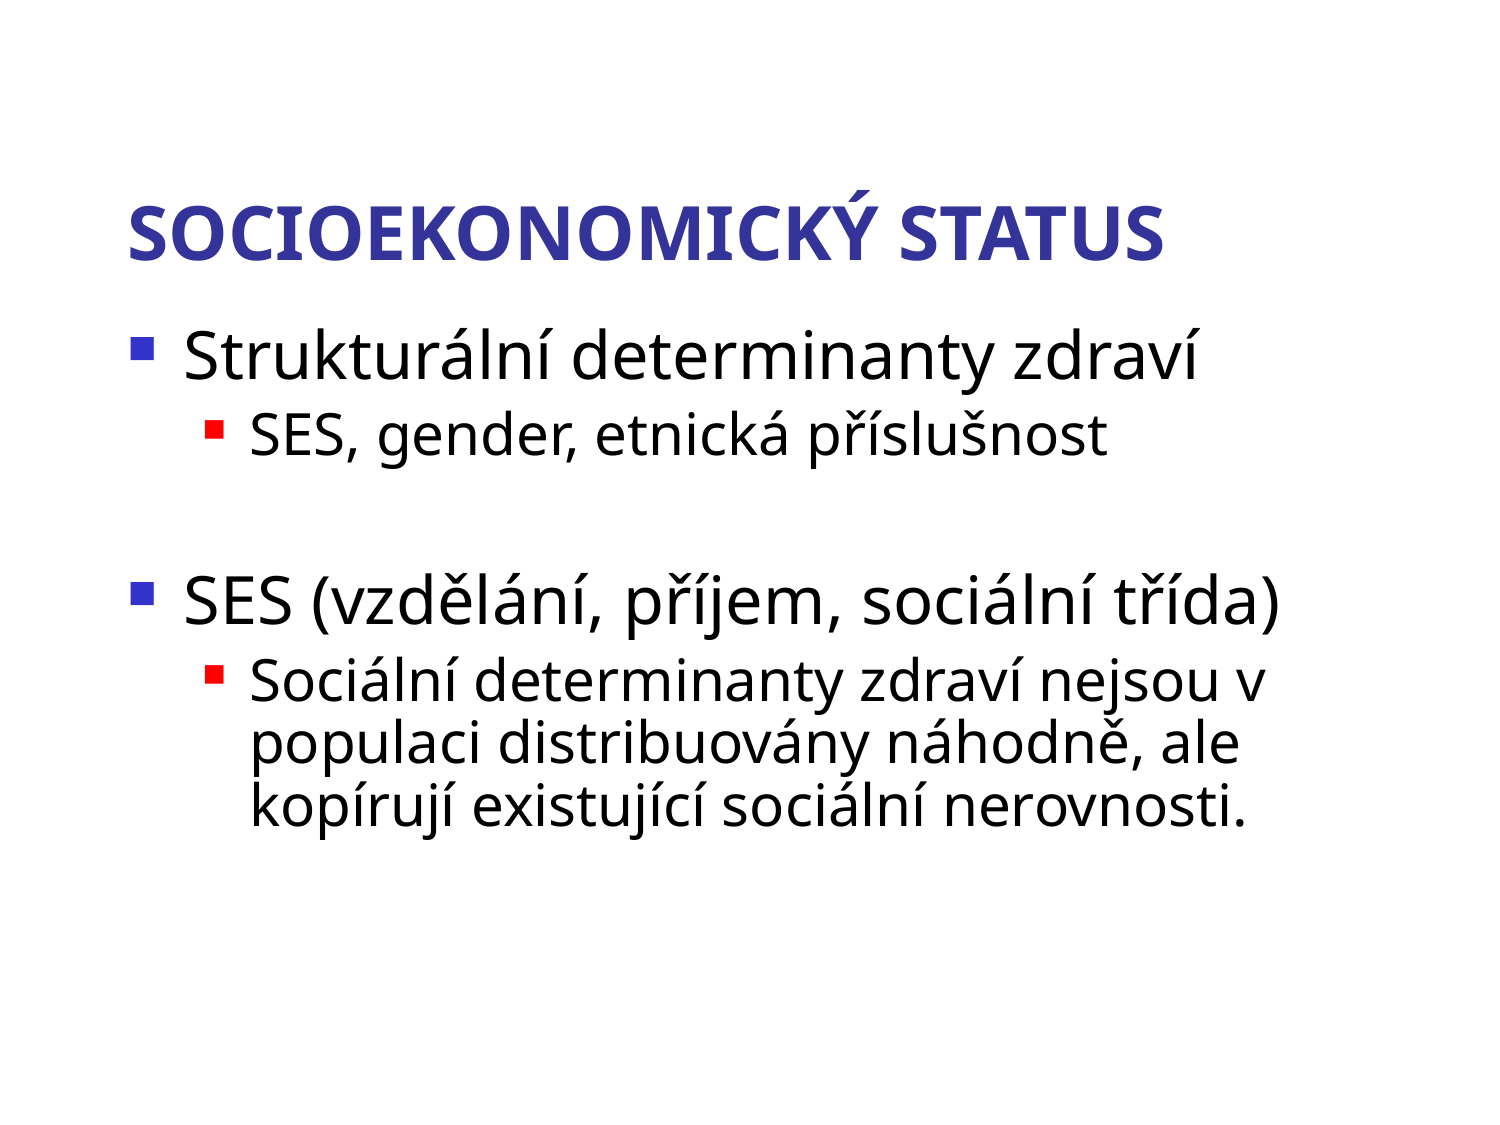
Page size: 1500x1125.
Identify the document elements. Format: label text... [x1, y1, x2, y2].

title SOCIOEKONOMICKÝ STATUS [112, 42, 1391, 283]
list Strukturální determinanty zdraví SES, gender, etnická příslušnost SES (vzdělání, příjem, sociální třída) Sociální determinanty zdraví nejsou v populaci distribuovány náhodně, ale kopírují existující sociální nerovnosti. [112, 314, 1388, 990]
